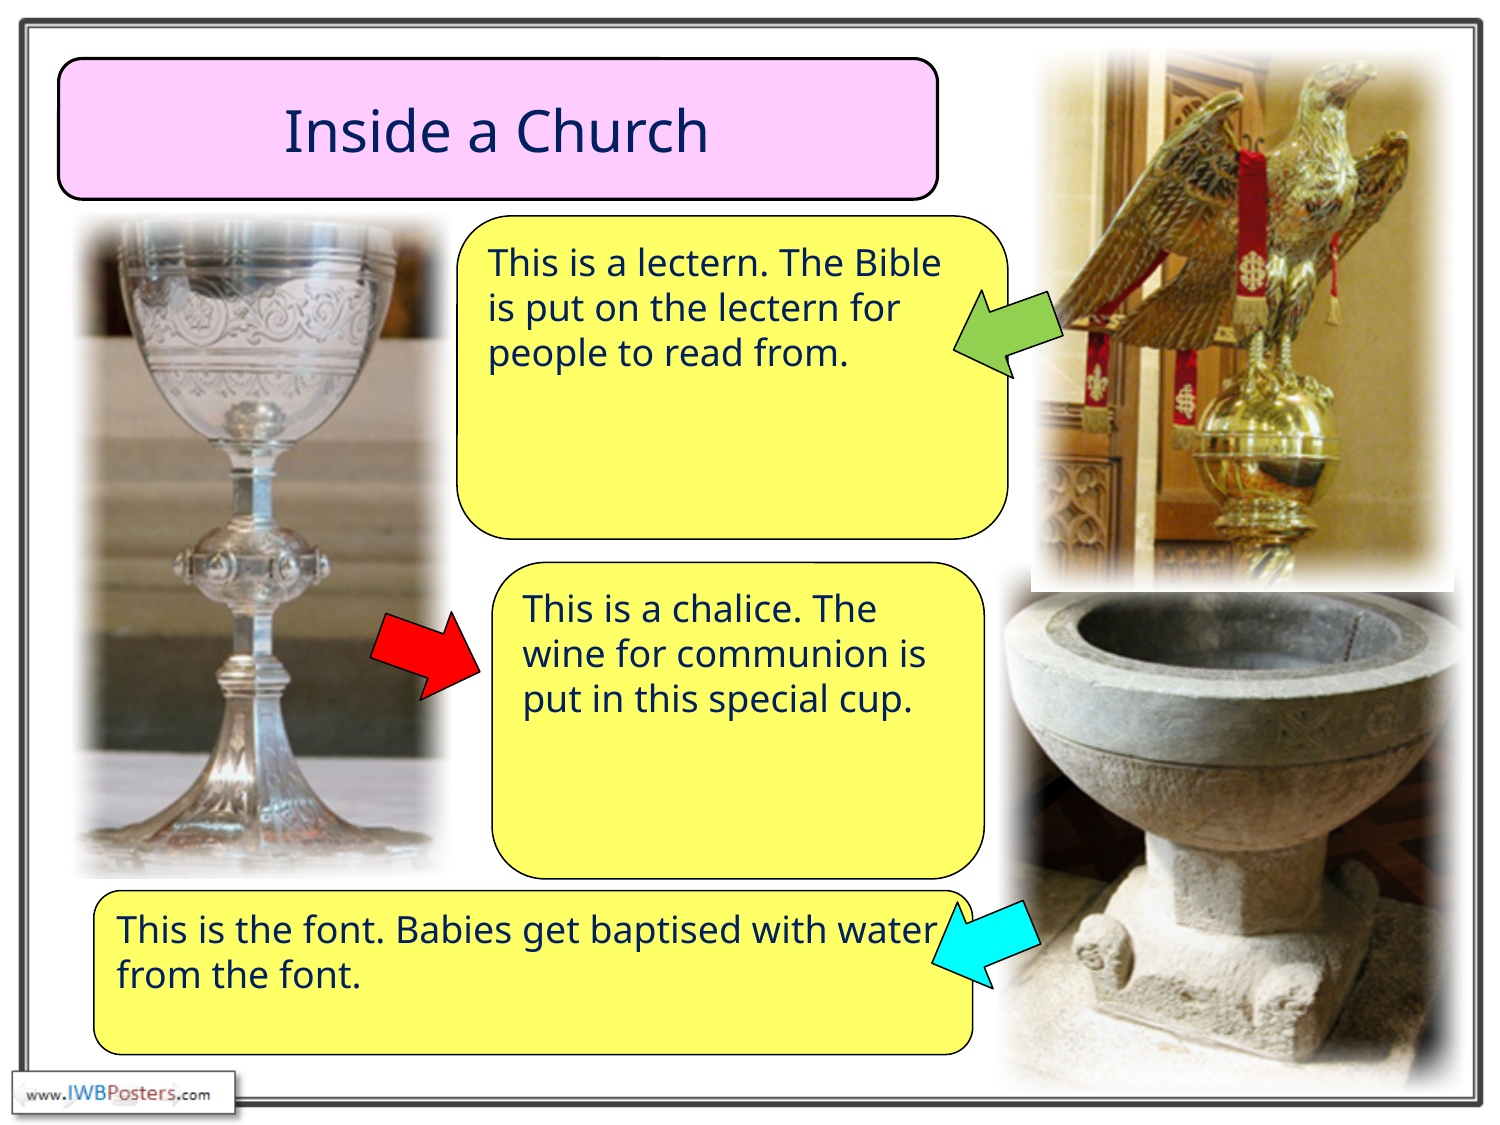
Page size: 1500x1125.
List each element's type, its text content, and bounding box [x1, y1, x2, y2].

picture [0, 0, 1500, 1125]
text_box This is a chalice. The wine for communion is put in this special cup. [492, 562, 985, 879]
text_box This is a lectern. The Bible is put on the lectern for people to read from. [456, 215, 1008, 540]
text_box [931, 902, 990, 988]
text_box This is the font. Babies get baptised with water from the font. [93, 890, 973, 1055]
text_box [455, 619, 480, 684]
text_box Inside a Church [58, 58, 938, 200]
text_box [953, 290, 1025, 379]
